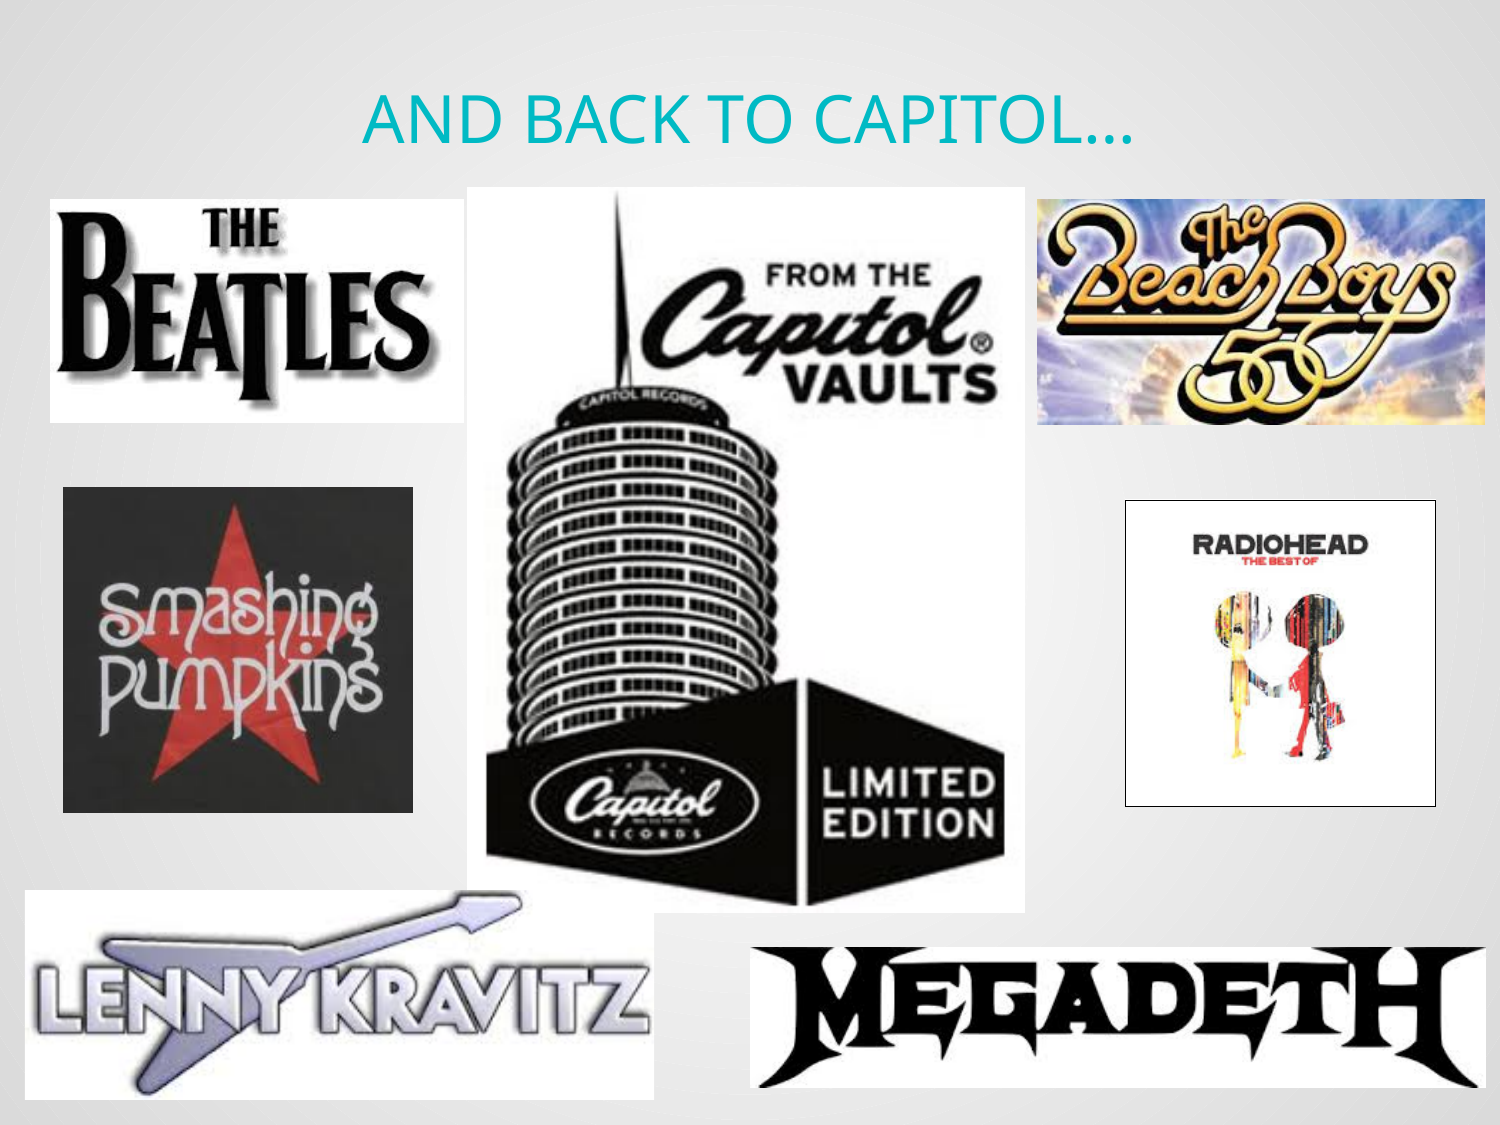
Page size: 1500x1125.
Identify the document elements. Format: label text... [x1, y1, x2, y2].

picture [749, 946, 1486, 1088]
picture [49, 199, 464, 424]
picture [1124, 499, 1436, 807]
picture [63, 487, 413, 813]
title And back to capitol… [75, 62, 1425, 165]
picture [1037, 199, 1485, 426]
picture [24, 187, 1026, 1101]
